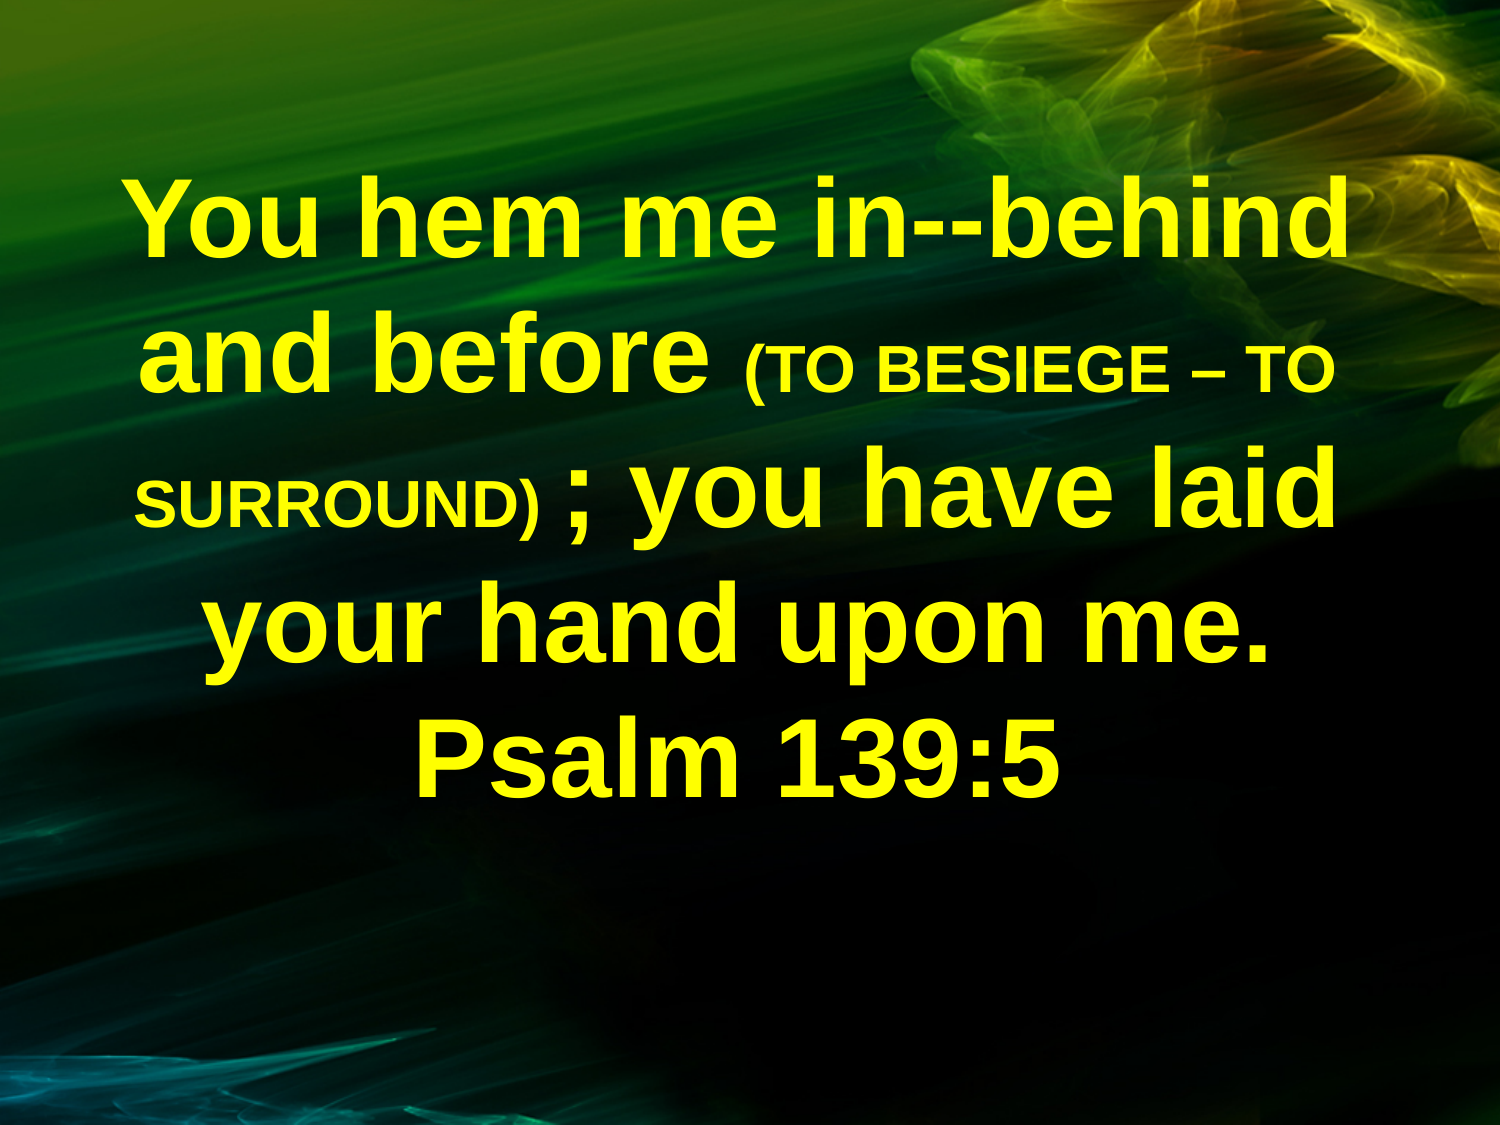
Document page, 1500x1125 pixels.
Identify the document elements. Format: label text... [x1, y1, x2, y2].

text_box You hem me in--behind and before (TO BESIEGE – TO SURROUND) ; you have laid your hand upon me. Psalm 139:5 [37, 137, 1438, 828]
picture [0, 0, 1500, 1125]
